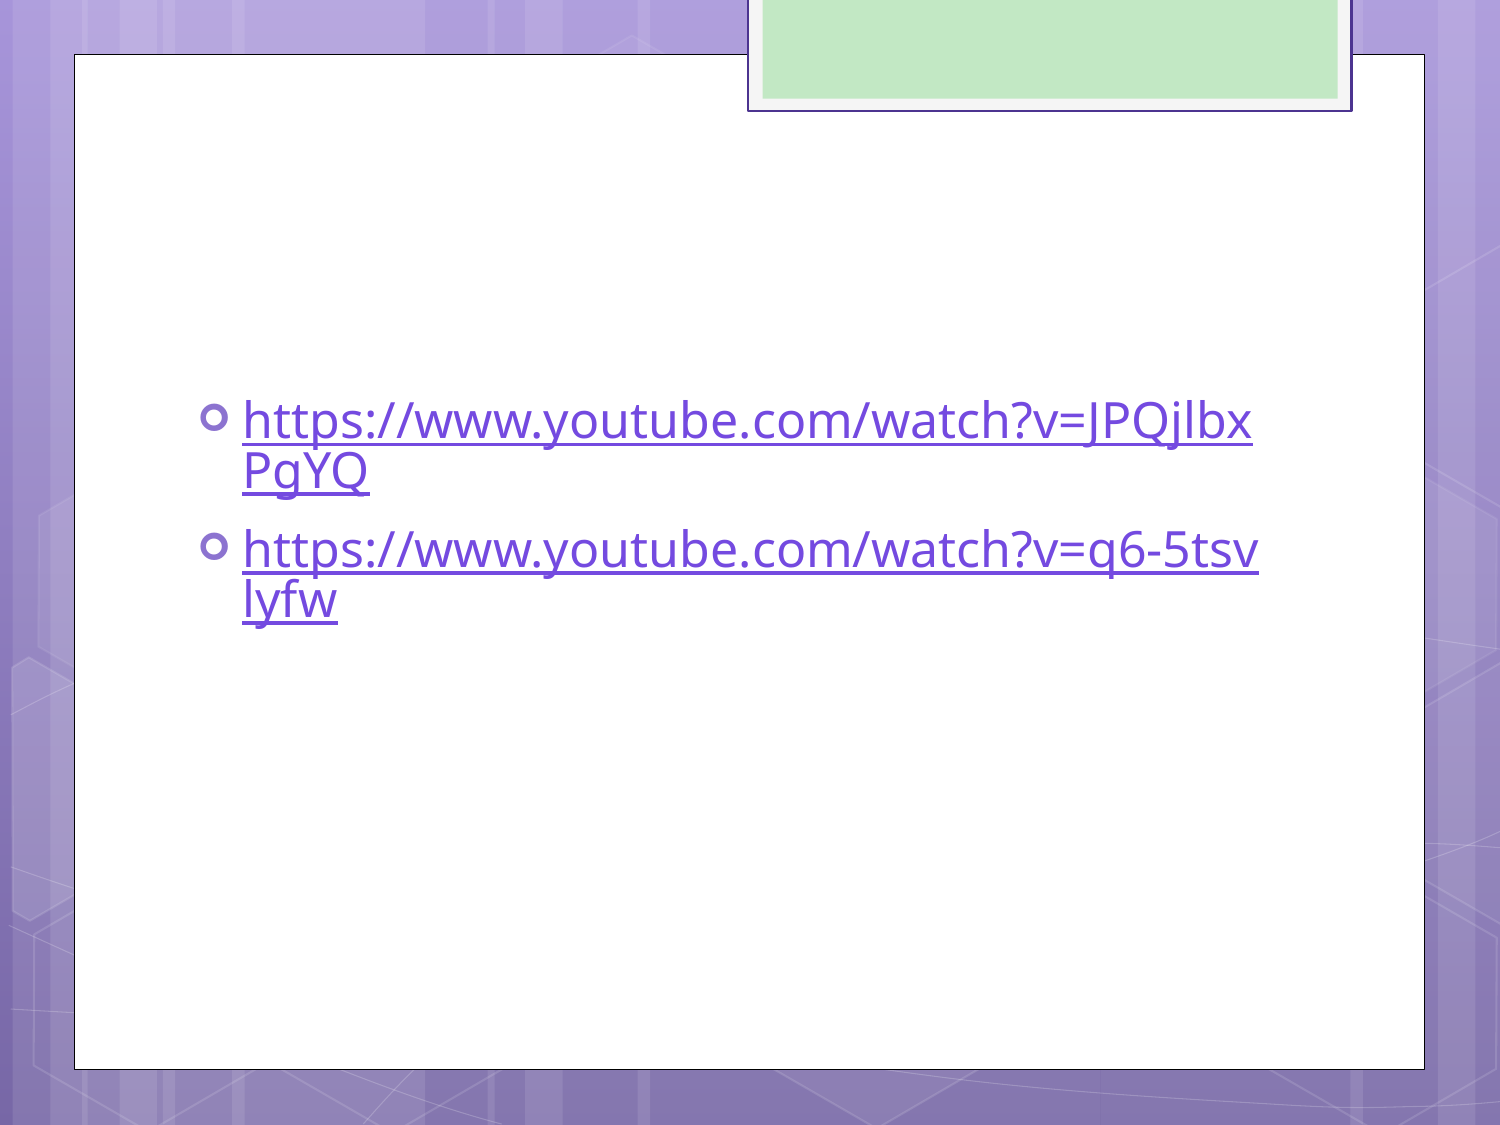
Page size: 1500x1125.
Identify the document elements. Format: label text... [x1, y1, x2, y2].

list https://www.youtube.com/watch?v=JPQjlbxPgYQ https://www.youtube.com/watch?v=q6-5tsvlyfw [171, 381, 1283, 957]
